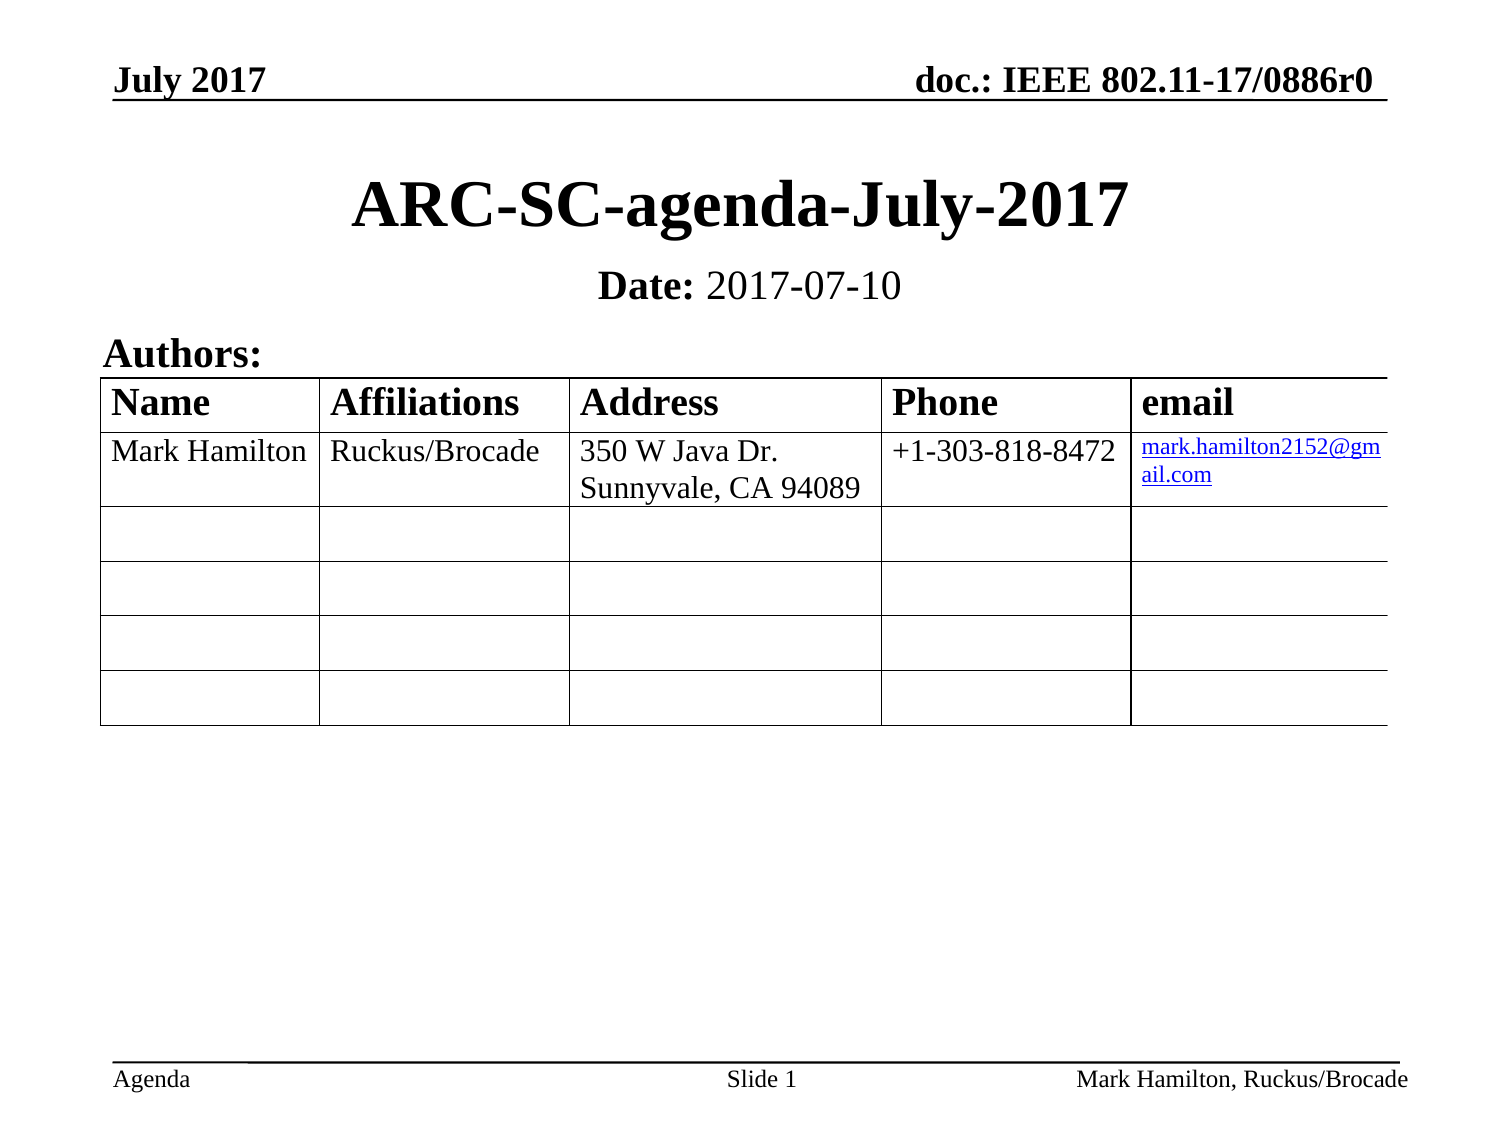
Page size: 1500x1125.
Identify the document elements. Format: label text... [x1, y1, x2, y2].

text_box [85, 377, 1388, 865]
list Date: 2017-07-10 [112, 249, 1388, 313]
text_box Authors: [87, 318, 325, 375]
title ARC-SC-agenda-July-2017 [112, 112, 1388, 249]
